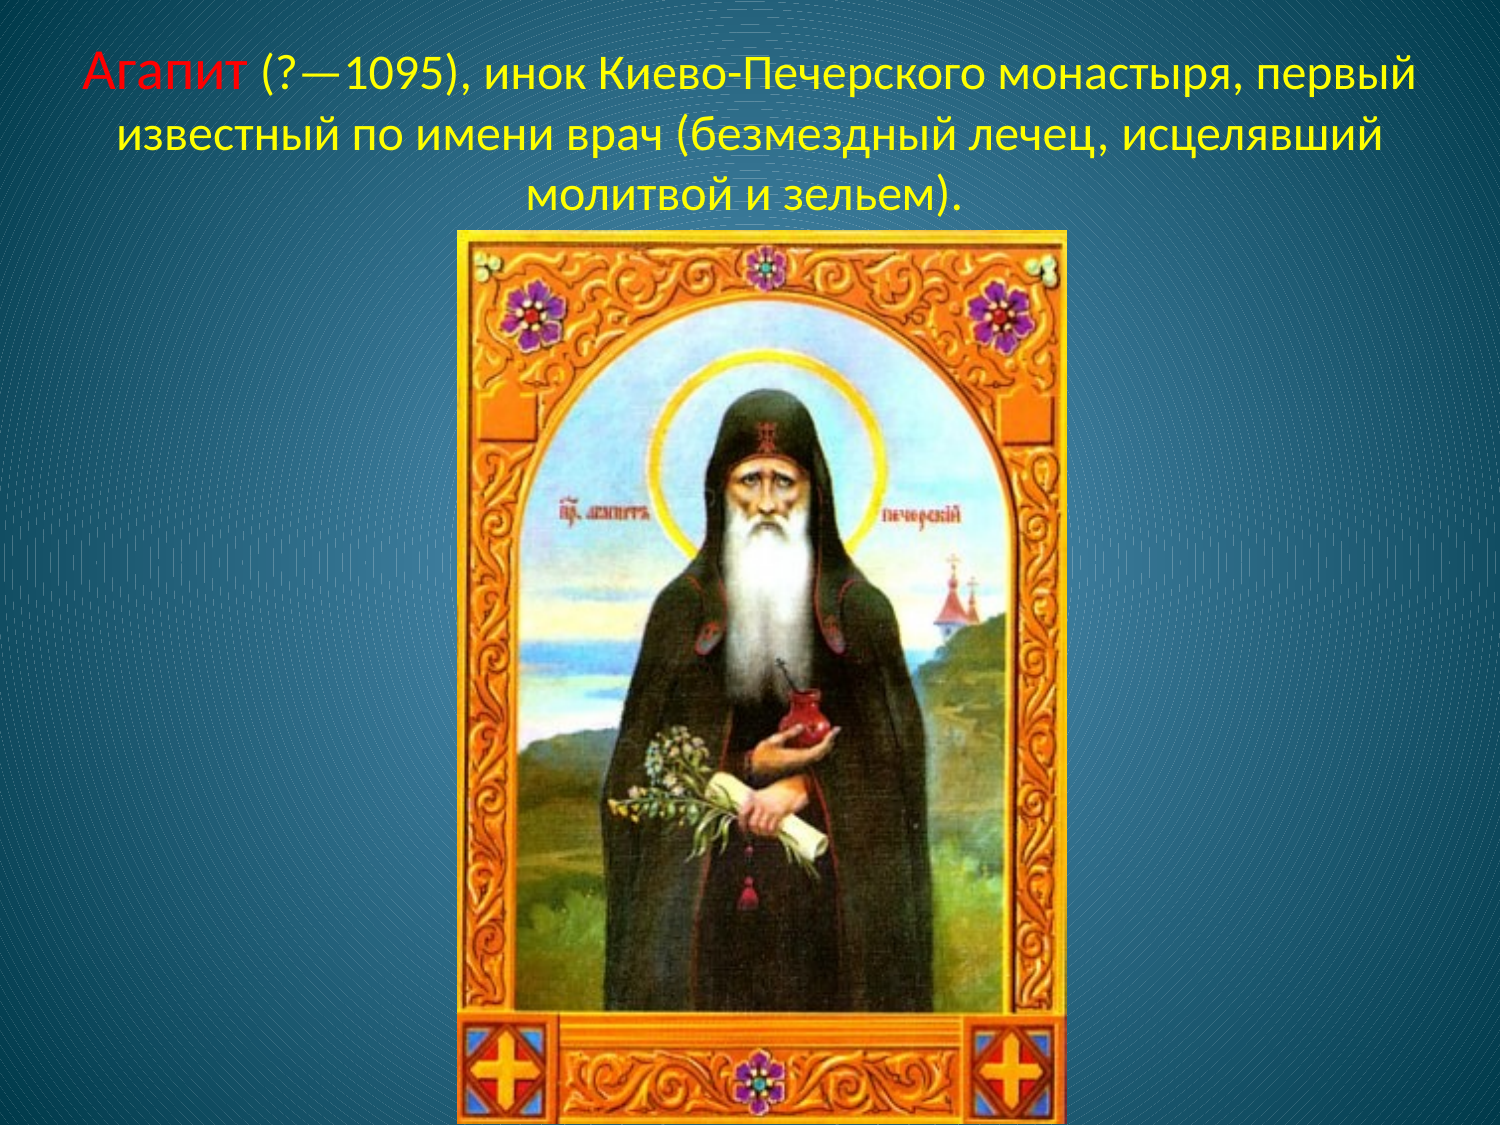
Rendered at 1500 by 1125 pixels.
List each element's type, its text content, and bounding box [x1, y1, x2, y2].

picture [456, 229, 1067, 1124]
text_box Агапит (?—1095), инок Киево-Печерского монастыря, первый известный по имени врач (безмездный лечец, исцелявший молитвой и зельем). [0, 23, 1500, 229]
